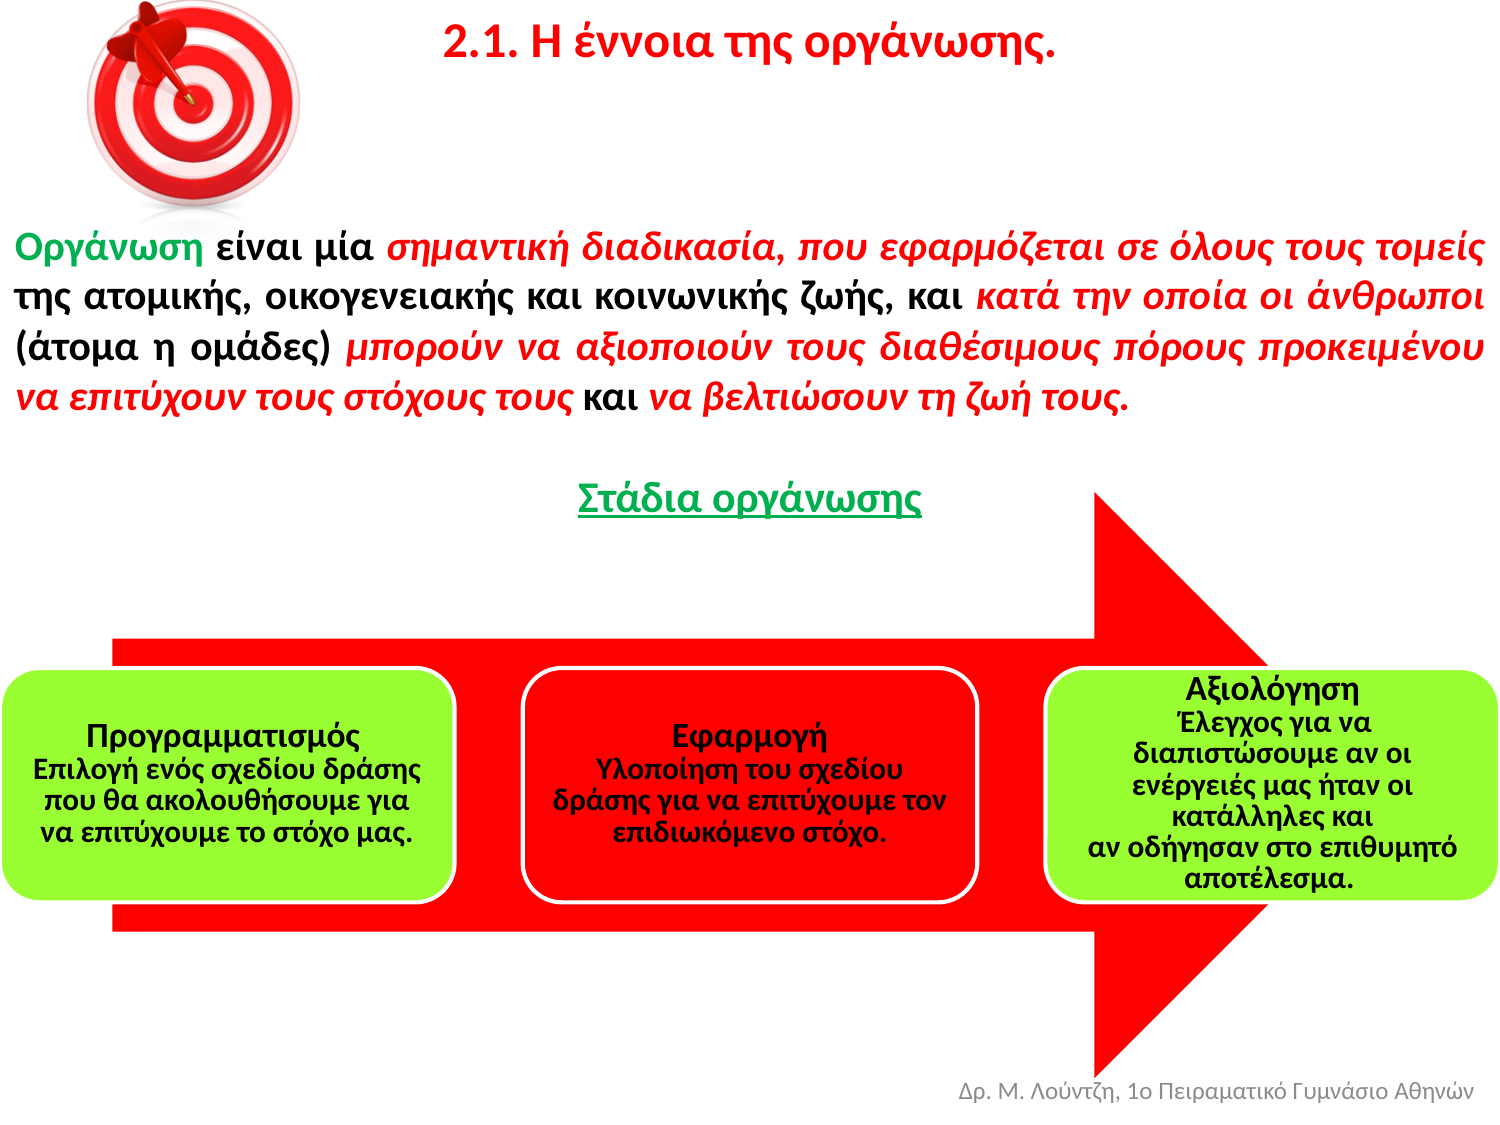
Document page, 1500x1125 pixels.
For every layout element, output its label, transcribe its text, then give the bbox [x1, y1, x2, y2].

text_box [0, 491, 1500, 1079]
text_box [388, 0, 776, 210]
picture [0, 0, 387, 255]
text_box 2.1. Η έννοια της οργάνωσης. [776, 0, 1500, 75]
text_box Οργάνωση είναι μία σημαντική διαδικασία, που εφαρμόζεται σε όλους τους τομείς της ατομικής, οικογενειακής και κοινωνικής ζωής, και κατά την οποία οι άνθρωποι (άτομα η ομάδες) μπορούν να αξιοποιούν τους διαθέσιμους πόρους προκειμένου να επιτύχουν τους στόχους τους και να βελτιώσουν τη ζωή τους. Στάδια οργάνωσης [0, 210, 1500, 491]
footer Δρ. Μ. Λούντζη, 1ο Πειραματικό Γυμνάσιο Αθηνών [934, 1086, 1500, 1125]
